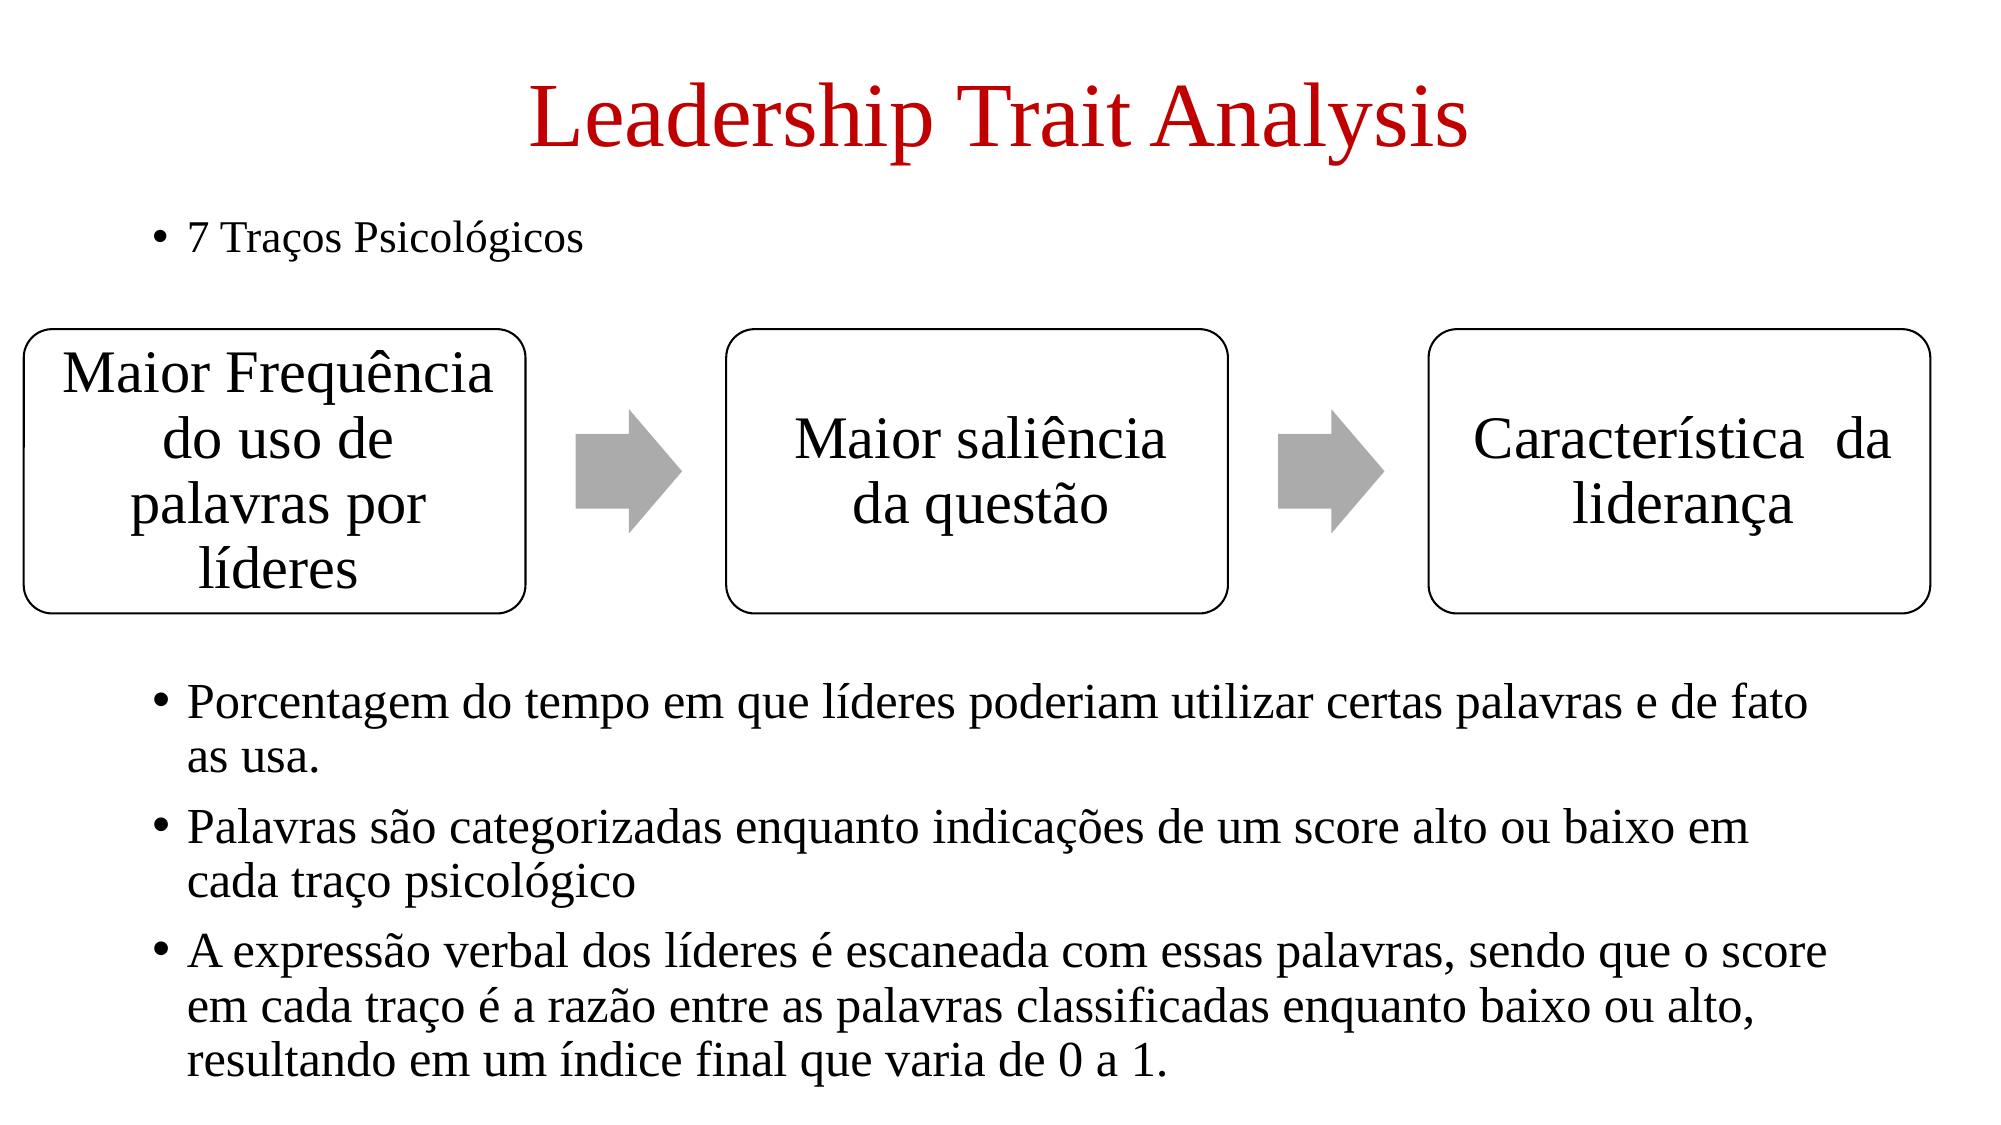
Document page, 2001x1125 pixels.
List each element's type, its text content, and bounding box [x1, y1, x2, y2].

list 7 Traços Psicológicos Porcentagem do tempo em que líderes poderiam utilizar certas palavras e de fato as usa. Palavras são categorizadas enquanto indicações de um score alto ou baixo em cada traço psicológico A expressão verbal dos líderes é escaneada com essas palavras, sendo que o score em cada traço é a razão entre as palavras classificadas enquanto baixo ou alto, resultando em um índice final que varia de 0 a 1. [137, 205, 1863, 329]
list 7 Traços Psicológicos Porcentagem do tempo em que líderes poderiam utilizar certas palavras e de fato as usa. Palavras são categorizadas enquanto indicações de um score alto ou baixo em cada traço psicológico A expressão verbal dos líderes é escaneada com essas palavras, sendo que o score em cada traço é a razão entre as palavras classificadas enquanto baixo ou alto, resultando em um índice final que varia de 0 a 1. [137, 614, 1863, 1102]
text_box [22, 329, 1933, 614]
title Leadership Trait Analysis [137, 41, 1863, 193]
